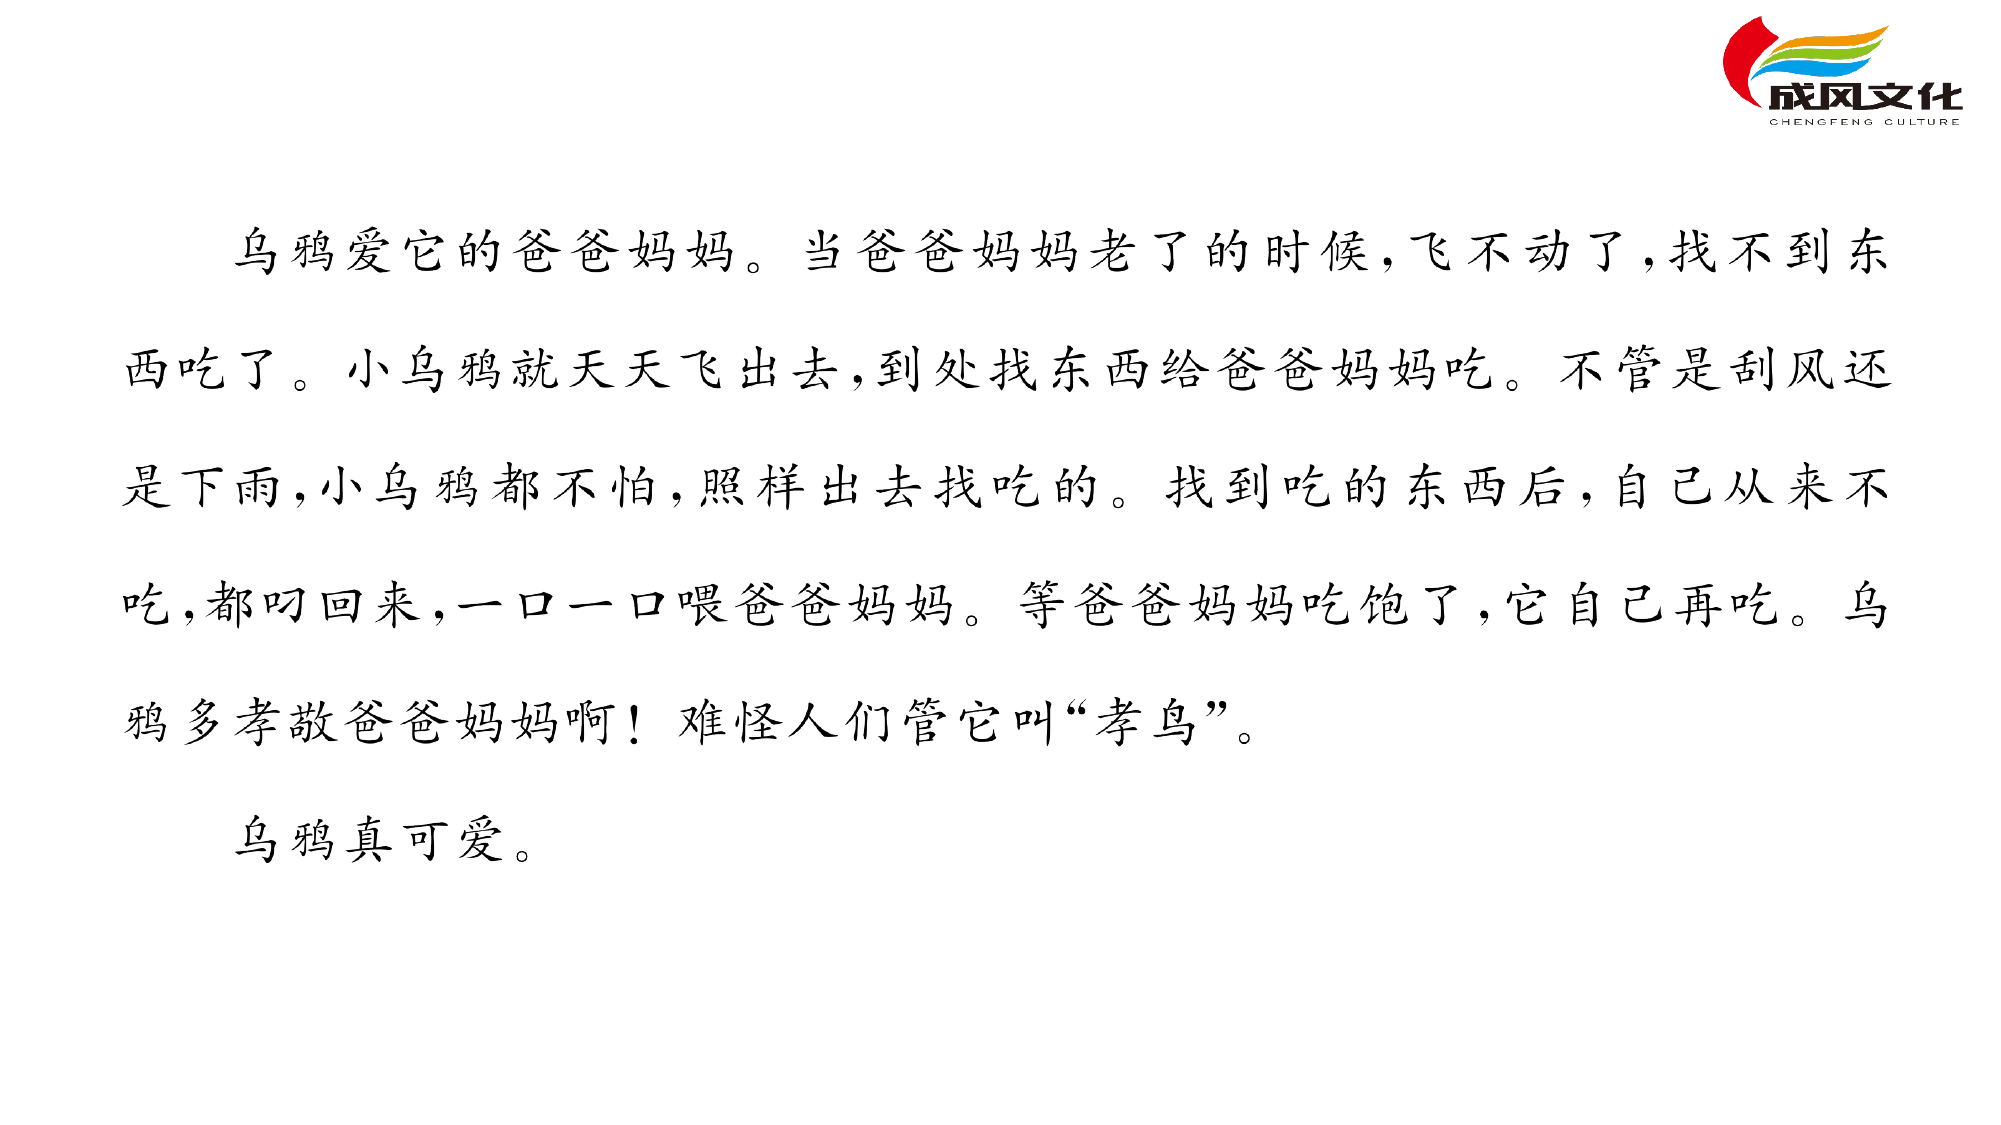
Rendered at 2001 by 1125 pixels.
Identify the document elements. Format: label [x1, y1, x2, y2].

picture [117, 176, 2000, 884]
picture [1708, 0, 1986, 136]
